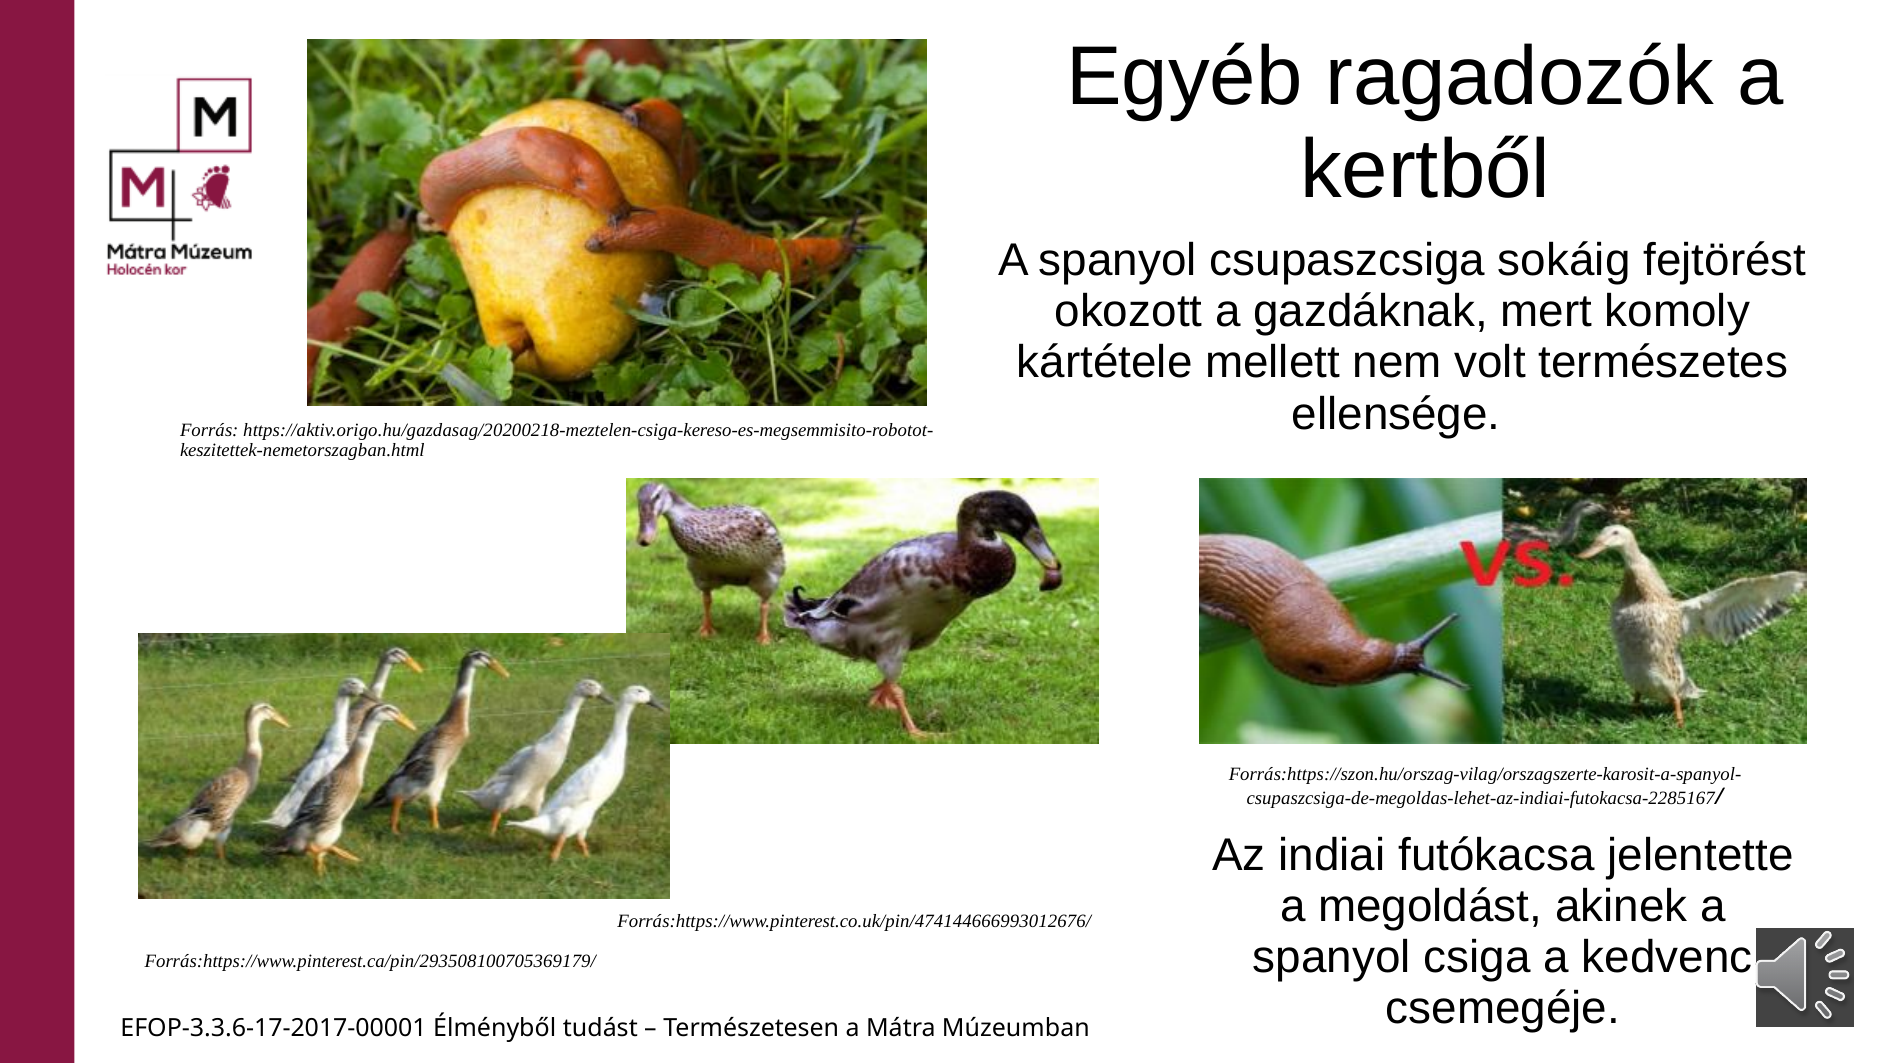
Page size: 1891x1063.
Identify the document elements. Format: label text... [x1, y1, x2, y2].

text_box Az indiai futókacsa jelentette a megoldást, akinek a spanyol csiga a kedvenc csemegéje. [1196, 822, 1811, 1062]
text_box [0, 0, 75, 1063]
picture [1199, 478, 1808, 745]
picture [1754, 927, 1856, 1028]
text_box Egyéb ragadozók a kertből [986, 21, 1865, 224]
text_box Forrás:https://szon.hu/orszag-vilag/orszagszerte-karosit-a-spanyol-csupaszcsiga-de-megoldas-lehet-az-indiai-futokacsa-2285167/ [1174, 755, 1796, 829]
picture [137, 478, 1099, 899]
text_box Forrás: https://aktiv.origo.hu/gazdasag/20200218-meztelen-csiga-kereso-es-megsemmisito-robotot-keszitettek-nemetorszagban.html [165, 411, 1016, 469]
text_box A spanyol csupaszcsiga sokáig fejtörést okozott a gazdáknak, mert komoly kártétele mellett nem volt természetes ellensége. [983, 227, 1823, 469]
picture [306, 39, 928, 406]
text_box Forrás:https://www.pinterest.ca/pin/293508100705369179/ [129, 943, 697, 979]
picture [105, 74, 255, 278]
title EFOP-3.3.6-17-2017-00001 Élményből tudást – Természetesen a Mátra Múzeumban [105, 989, 1454, 1063]
text_box Forrás:https://www.pinterest.co.uk/pin/474144666993012676/ [602, 903, 1179, 948]
